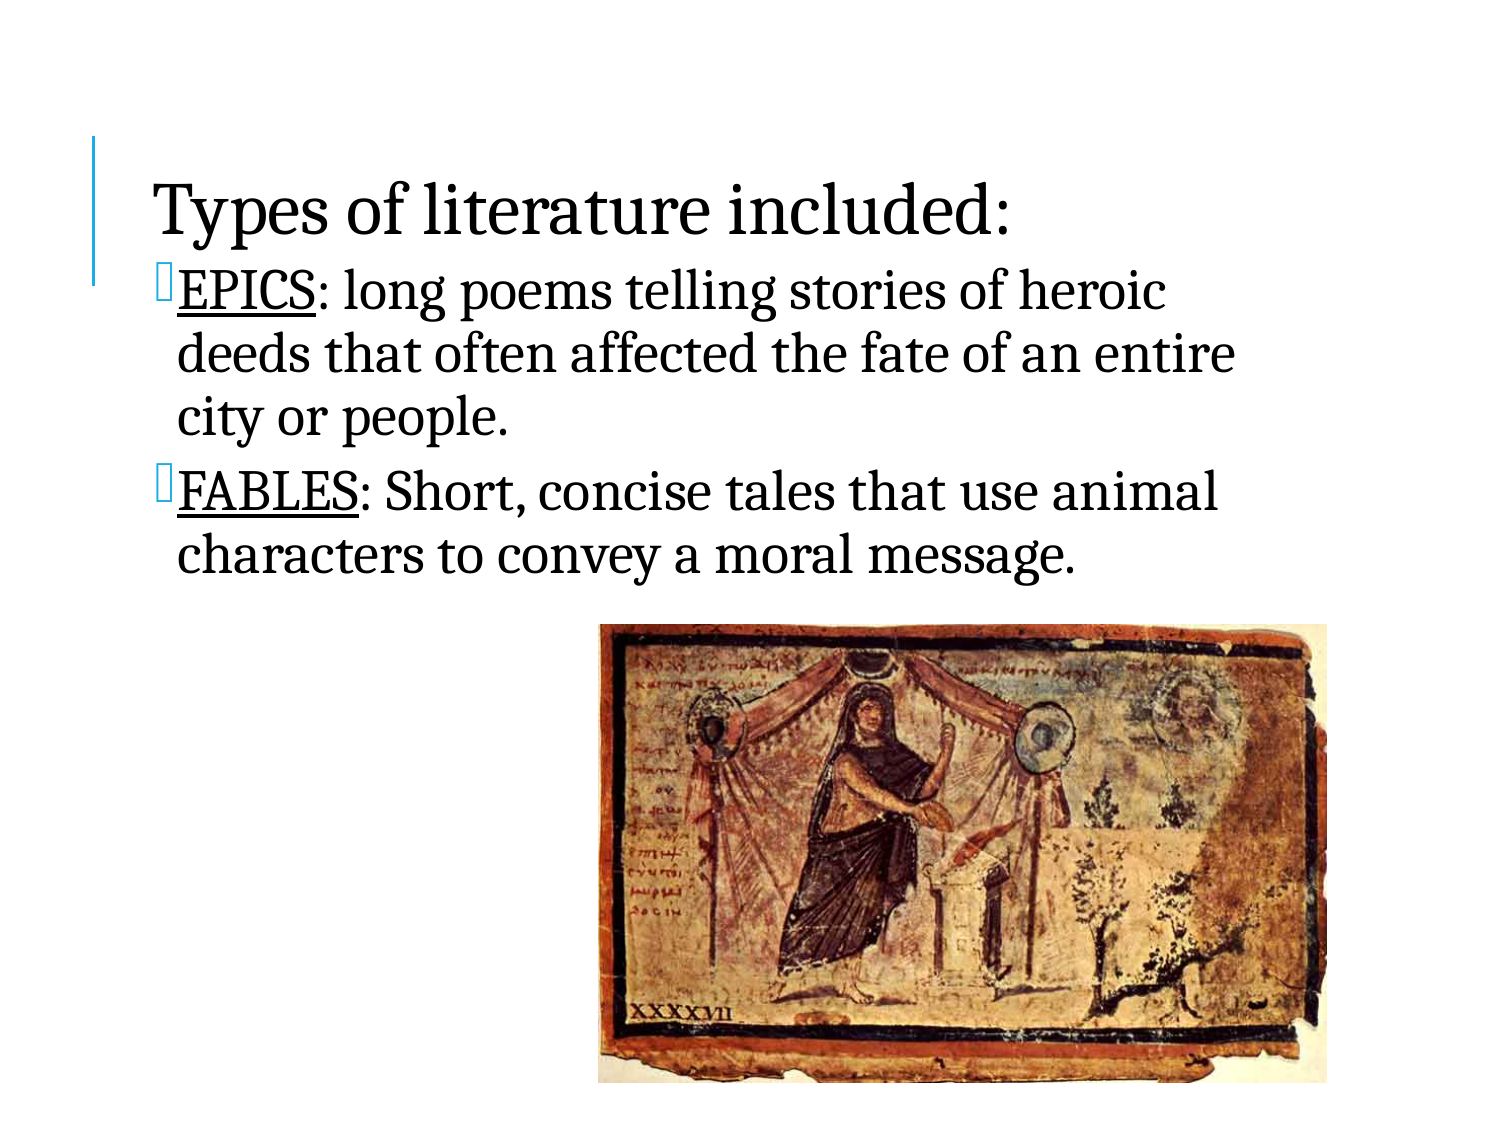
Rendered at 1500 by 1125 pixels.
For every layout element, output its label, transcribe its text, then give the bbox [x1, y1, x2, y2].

picture [598, 624, 1327, 1084]
list Types of literature included: EPICS: long poems telling stories of heroic deeds that often affected the fate of an entire city or people. FABLES: Short, concise tales that use animal characters to convey a moral message. [126, 162, 1322, 1035]
